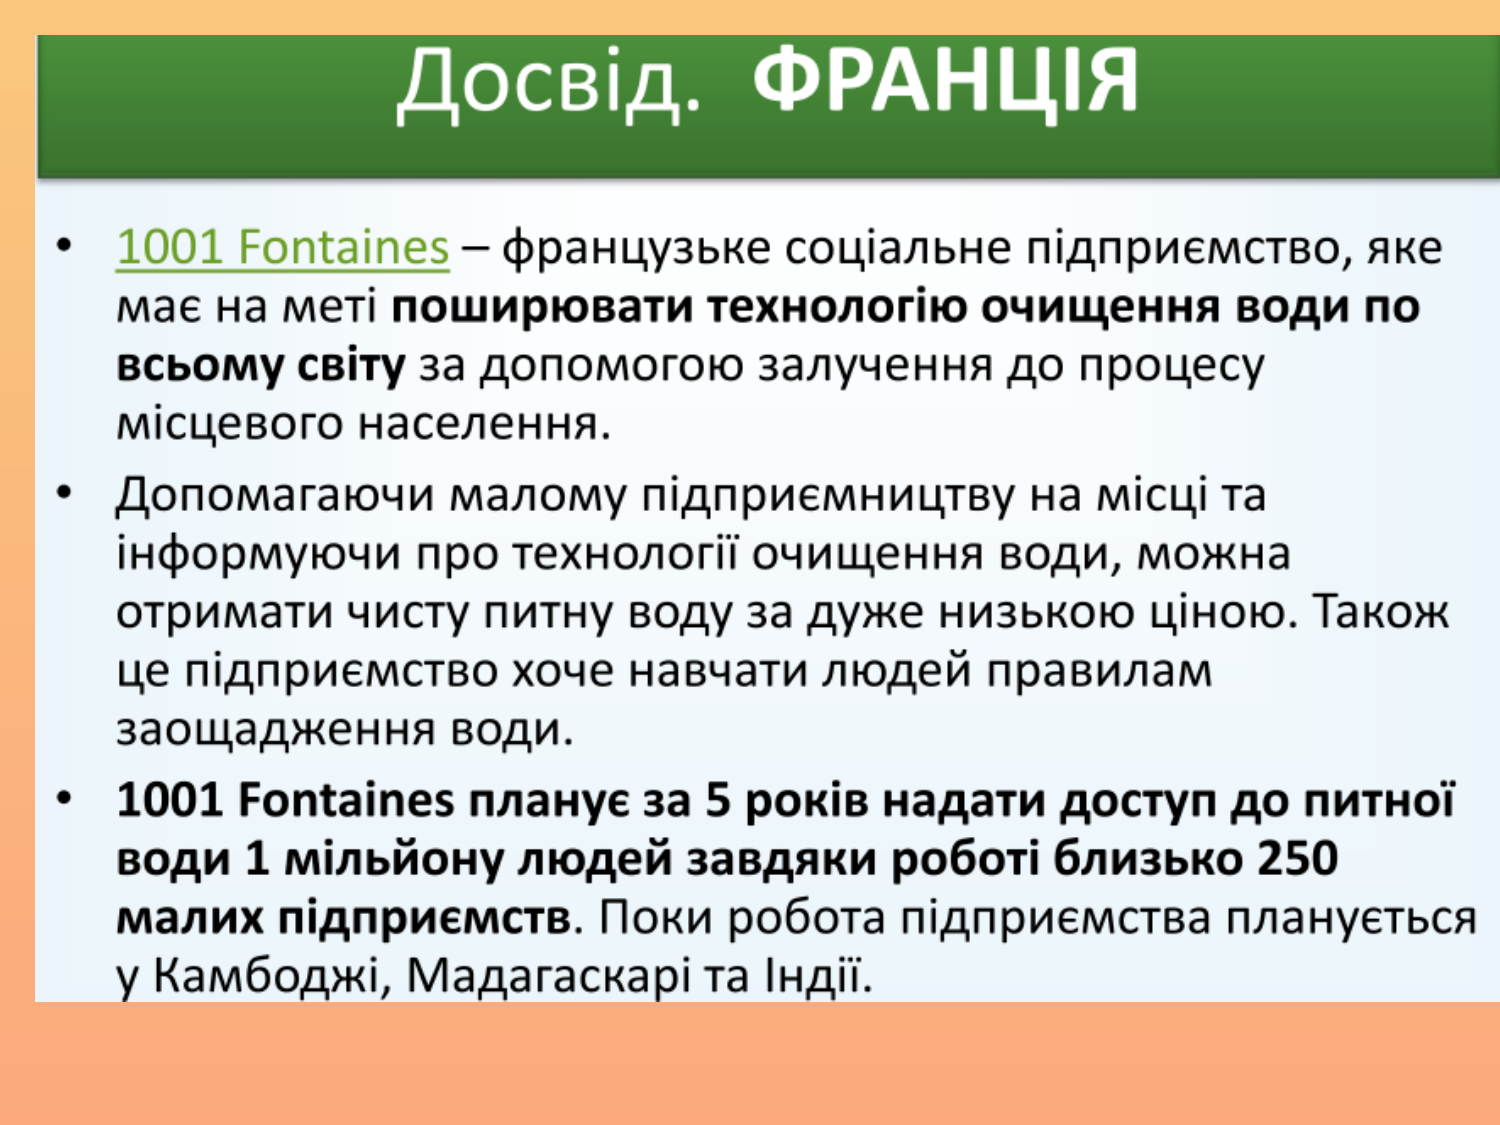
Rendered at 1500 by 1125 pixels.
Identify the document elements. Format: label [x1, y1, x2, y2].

picture [34, 34, 1500, 1003]
